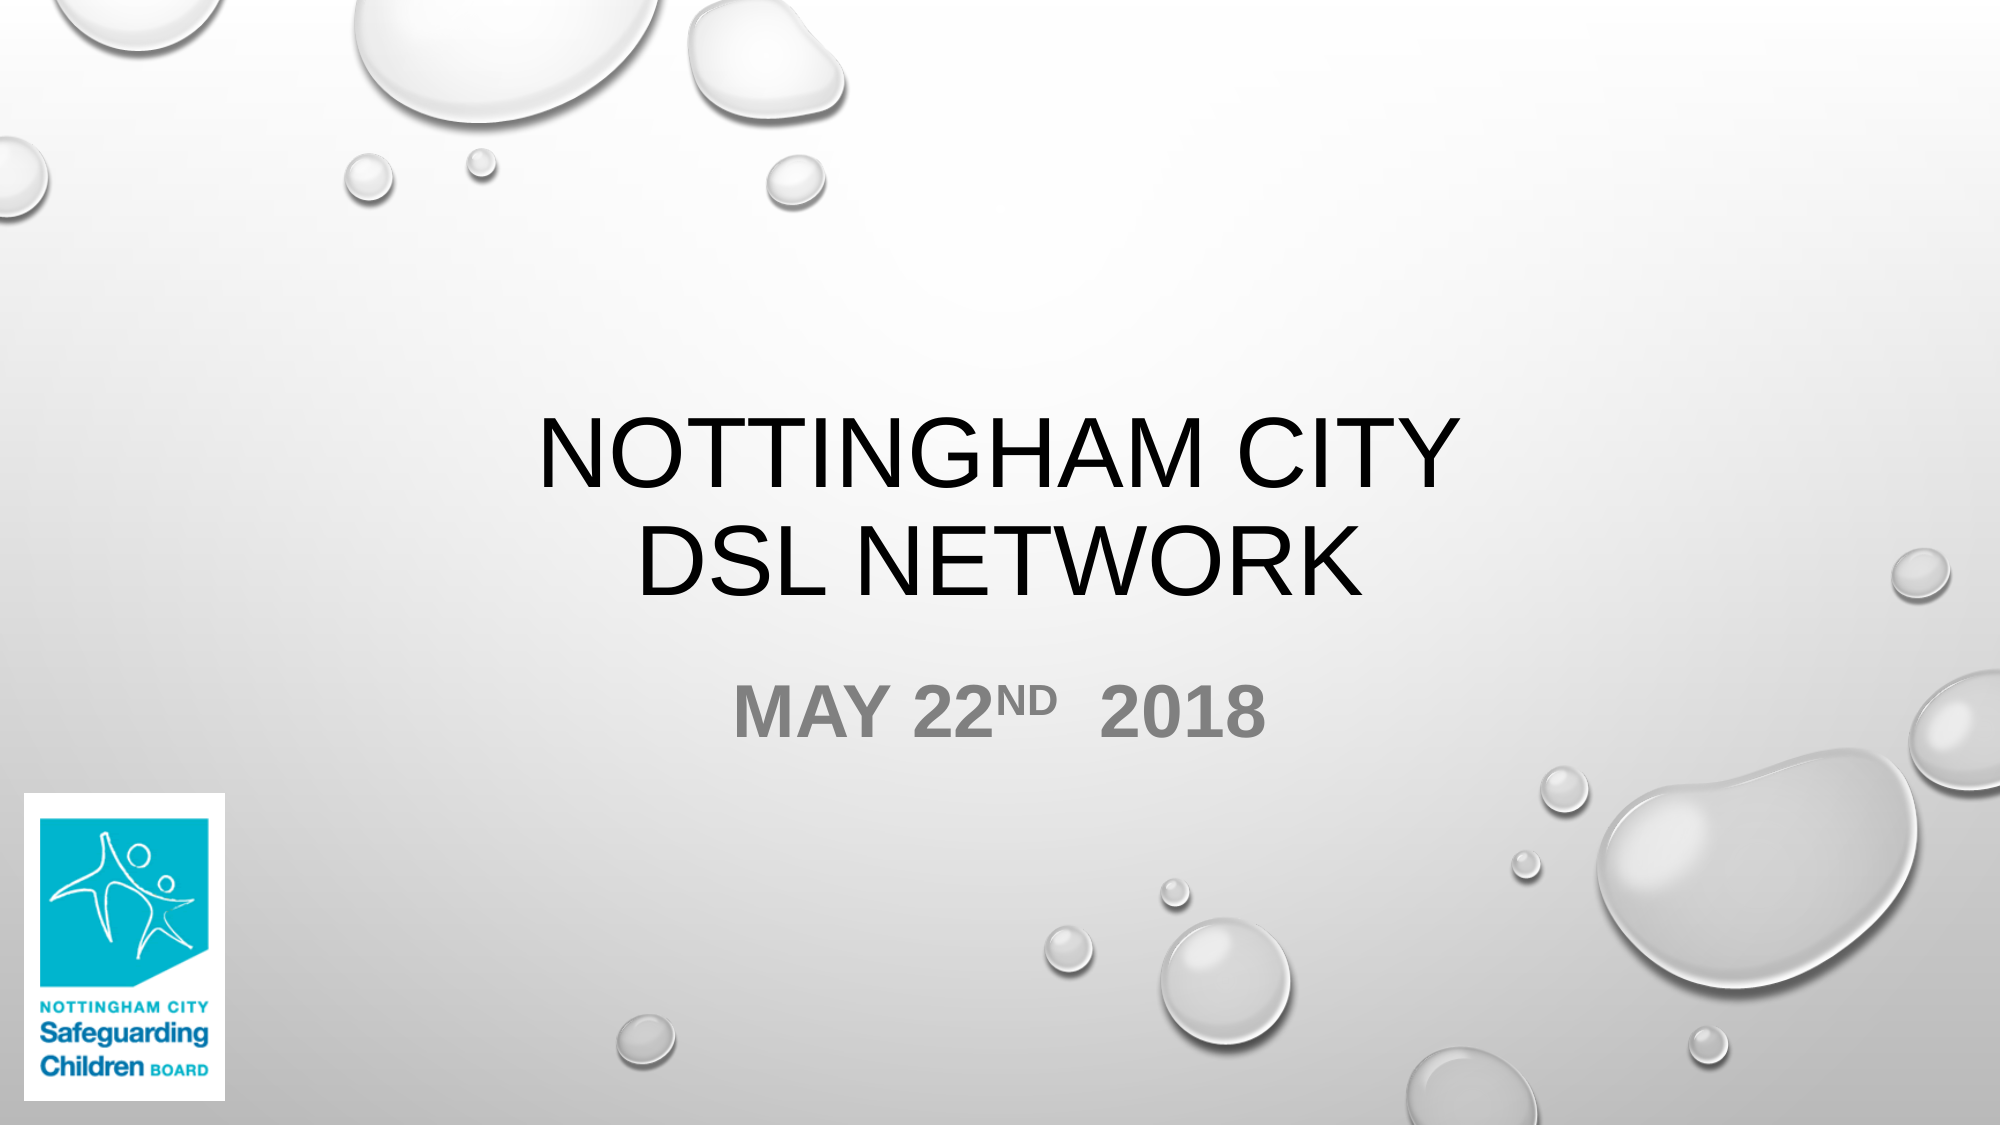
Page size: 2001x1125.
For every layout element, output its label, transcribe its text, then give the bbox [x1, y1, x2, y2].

picture [0, 0, 2000, 1125]
subtitle May 22nd 2018 [287, 637, 1713, 863]
title NOTTINGHAM CITY DSL NETWORK [287, 213, 1713, 625]
